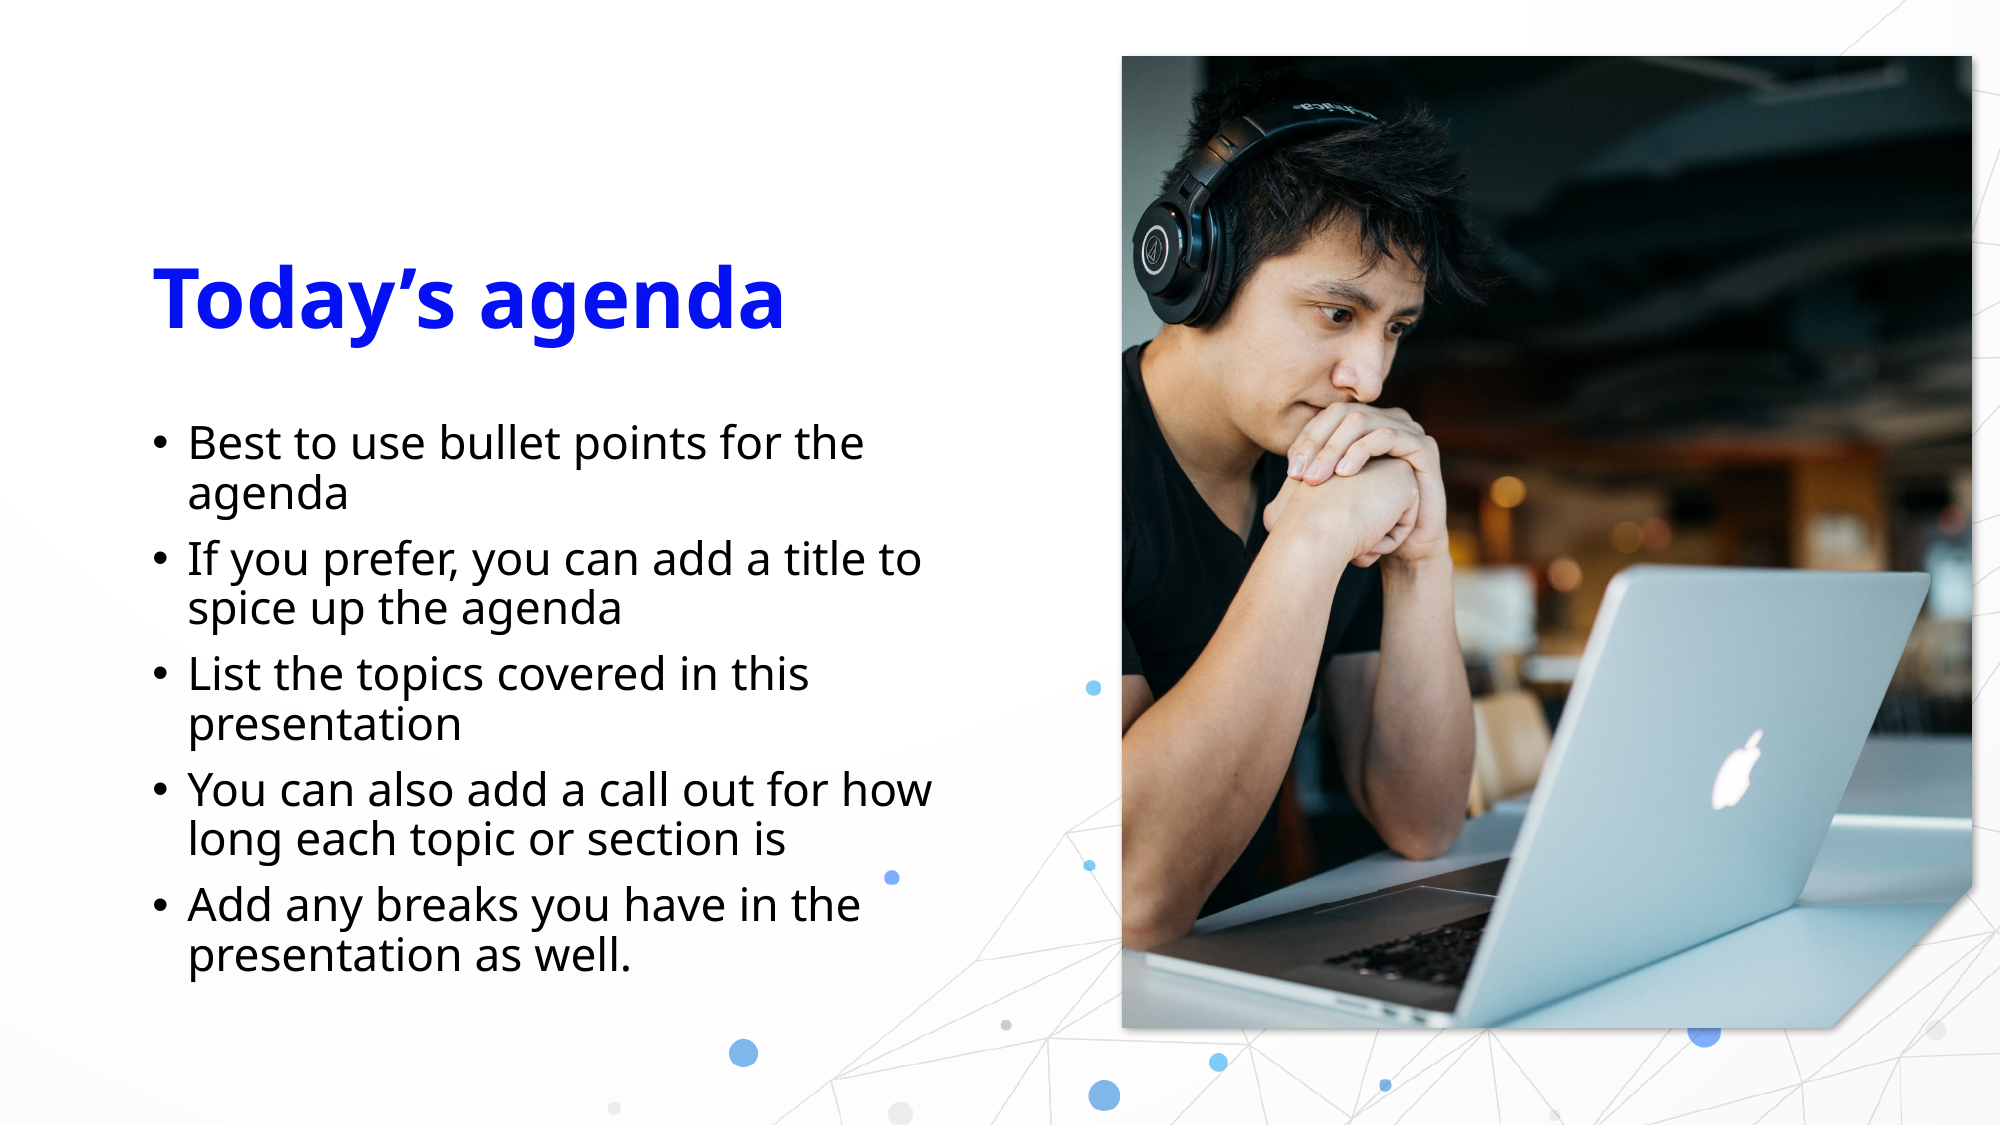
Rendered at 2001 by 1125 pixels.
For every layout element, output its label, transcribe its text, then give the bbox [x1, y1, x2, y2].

picture [1121, 56, 1972, 1029]
list Best to use bullet points for the agenda If you prefer, you can add a title to spice up the agenda List the topics covered in this presentation You can also add a call out for how long each topic or section is Add any breaks you have in the presentation as well. [137, 412, 1050, 989]
title Today’s agenda [137, 219, 1050, 385]
